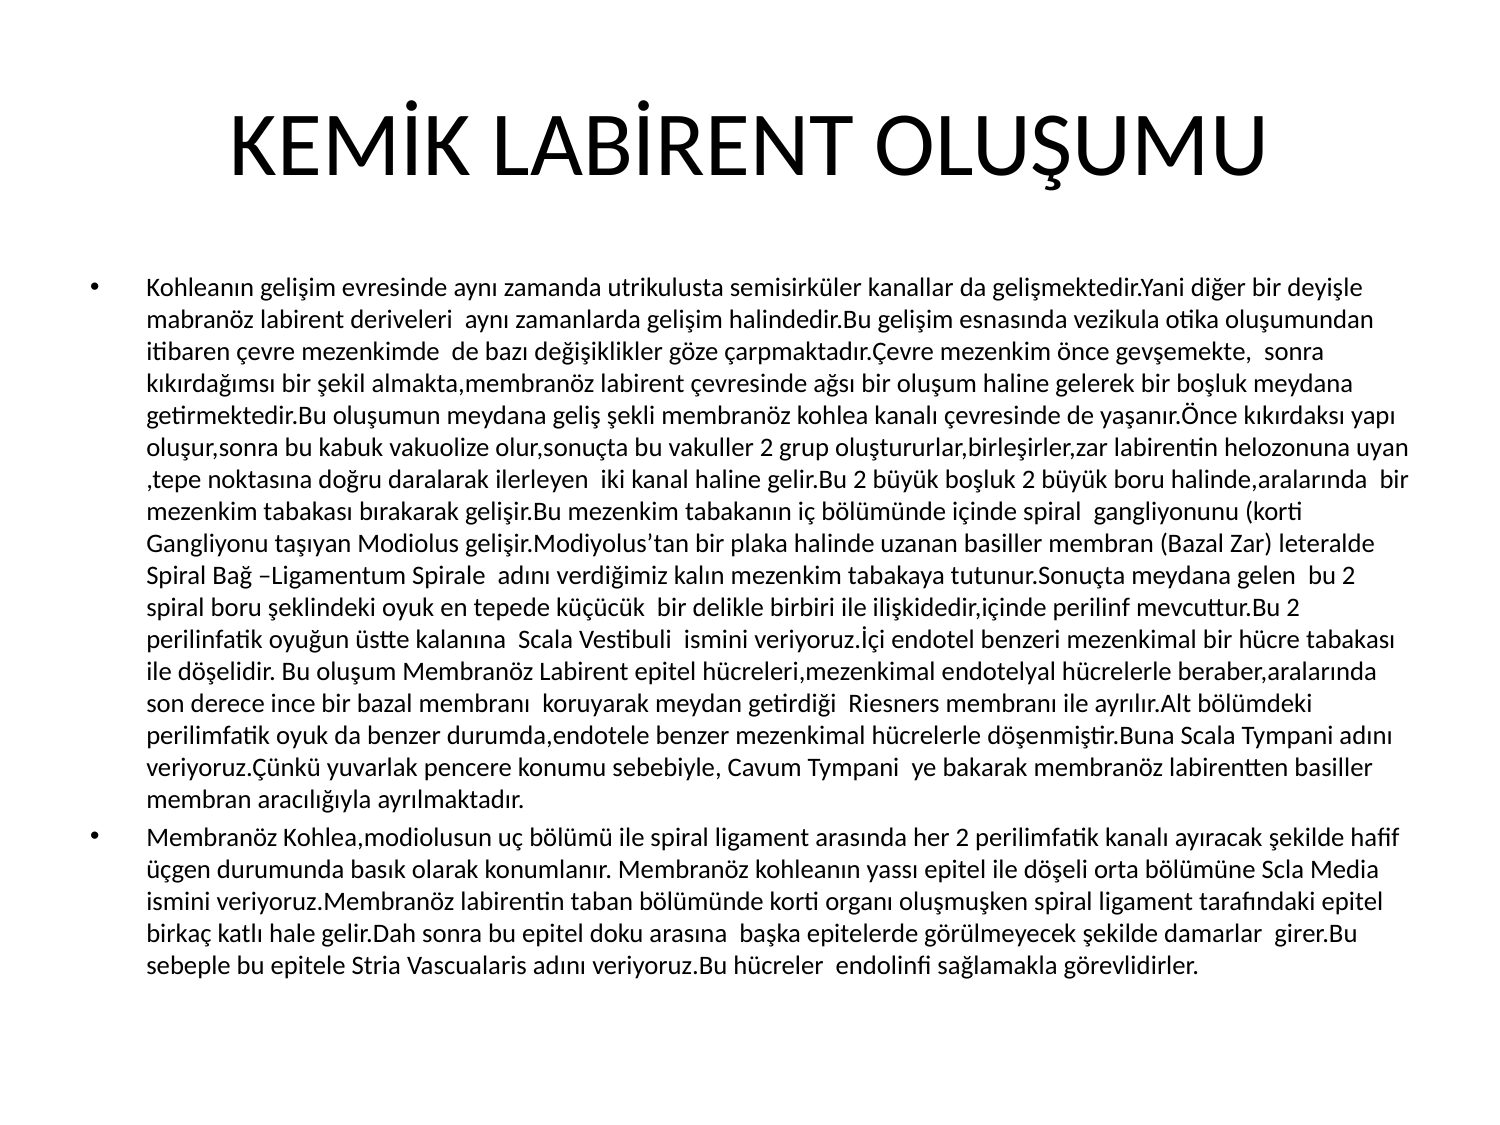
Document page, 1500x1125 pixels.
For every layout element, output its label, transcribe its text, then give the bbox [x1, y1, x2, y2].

title KEMİK LABİRENT OLUŞUMU [75, 45, 1425, 233]
list Kohleanın gelişim evresinde aynı zamanda utrikulusta semisirküler kanallar da gelişmektedir.Yani diğer bir deyişle mabranöz labirent deriveleri aynı zamanlarda gelişim halindedir.Bu gelişim esnasında vezikula otika oluşumundan itibaren çevre mezenkimde de bazı değişiklikler göze çarpmaktadır.Çevre mezenkim önce gevşemekte, sonra kıkırdağımsı bir şekil almakta,membranöz labirent çevresinde ağsı bir oluşum haline gelerek bir boşluk meydana getirmektedir.Bu oluşumun meydana geliş şekli membranöz kohlea kanalı çevresinde de yaşanır.Önce kıkırdaksı yapı oluşur,sonra bu kabuk vakuolize olur,sonuçta bu vakuller 2 grup oluştururlar,birleşirler,zar labirentin helozonuna uyan ,tepe noktasına doğru daralarak ilerleyen iki kanal haline gelir.Bu 2 büyük boşluk 2 büyük boru halinde,aralarında bir mezenkim tabakası bırakarak gelişir.Bu mezenkim tabakanın iç bölümünde içinde spiral gangliyonunu (korti Gangliyonu taşıyan Modiolus gelişir.Modiyolus’tan bir plaka halinde uzanan basiller membran (Bazal Zar) leteralde Spiral Bağ –Ligamentum Spirale adını verdiğimiz kalın mezenkim tabakaya tutunur.Sonuçta meydana gelen bu 2 spiral boru şeklindeki oyuk en tepede küçücük bir delikle birbiri ile ilişkidedir,içinde perilinf mevcuttur.Bu 2 perilinfatik oyuğun üstte kalanına Scala Vestibuli ismini veriyoruz.İçi endotel benzeri mezenkimal bir hücre tabakası ile döşelidir. Bu oluşum Membranöz Labirent epitel hücreleri,mezenkimal endotelyal hücrelerle beraber,aralarında son derece ince bir bazal membranı koruyarak meydan getirdiği Riesners membranı ile ayrılır.Alt bölümdeki perilimfatik oyuk da benzer durumda,endotele benzer mezenkimal hücrelerle döşenmiştir.Buna Scala Tympani adını veriyoruz.Çünkü yuvarlak pencere konumu sebebiyle, Cavum Tympani ye bakarak membranöz labirentten basiller membran aracılığıyla ayrılmaktadır. Membranöz Kohlea,modiolusun uç bölümü ile spiral ligament arasında her 2 perilimfatik kanalı ayıracak şekilde hafif üçgen durumunda basık olarak konumlanır. Membranöz kohleanın yassı epitel ile döşeli orta bölümüne Scla Media ismini veriyoruz.Membranöz labirentin taban bölümünde korti organı oluşmuşken spiral ligament tarafındaki epitel birkaç katlı hale gelir.Dah sonra bu epitel doku arasına başka epitelerde görülmeyecek şekilde damarlar girer.Bu sebeple bu epitele Stria Vascualaris adını veriyoruz.Bu hücreler endolinfi sağlamakla görevlidirler. [75, 262, 1425, 1005]
